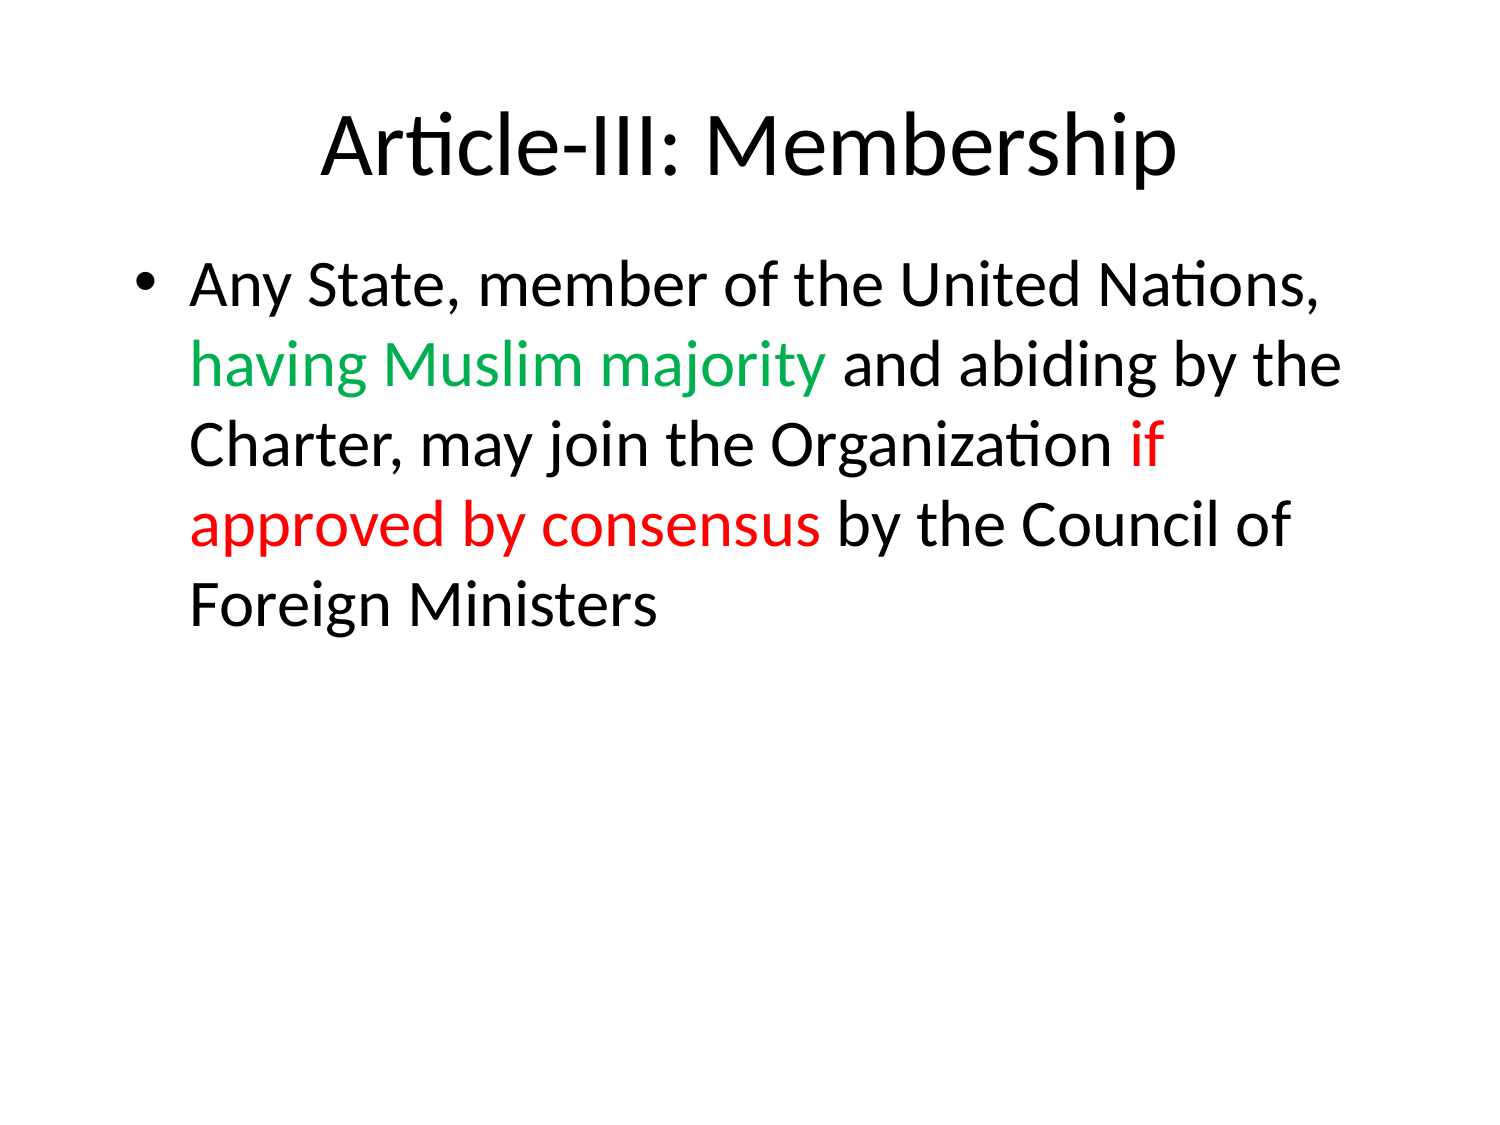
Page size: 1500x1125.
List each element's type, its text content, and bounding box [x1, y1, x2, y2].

title Article-III: Membership [75, 45, 1425, 233]
list Any State, member of the United Nations, having Muslim majority and abiding by the Charter, may join the Organization if approved by consensus by the Council of Foreign Ministers [118, 232, 1382, 975]
